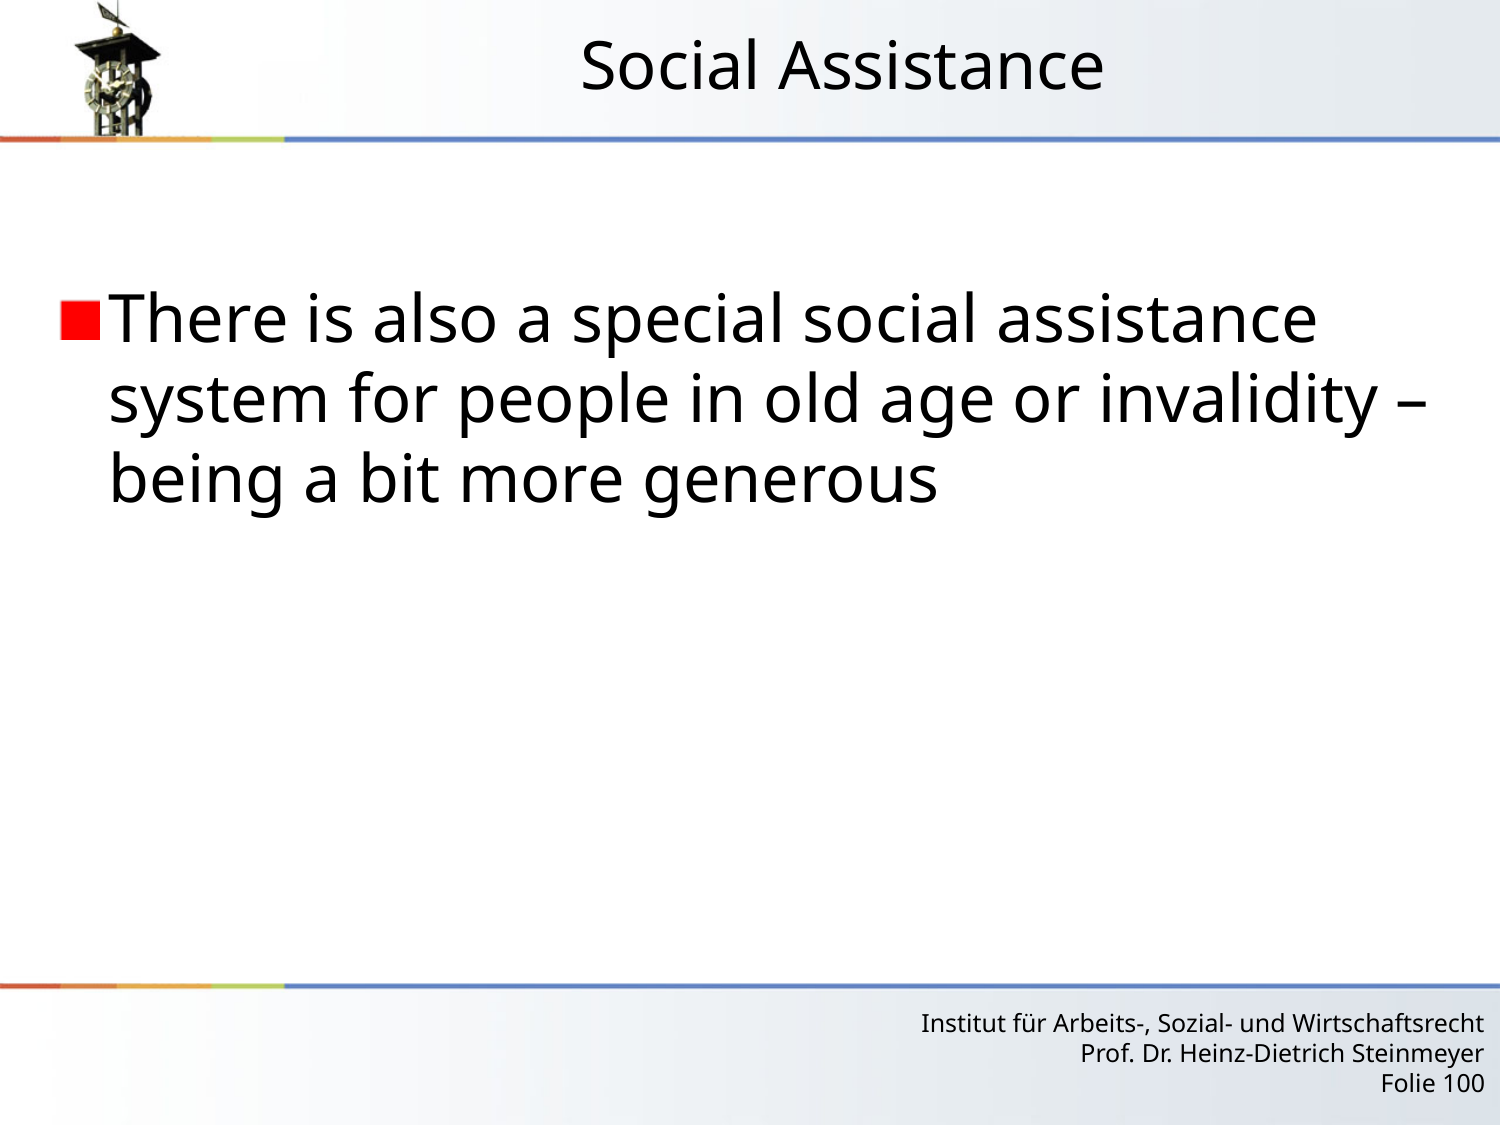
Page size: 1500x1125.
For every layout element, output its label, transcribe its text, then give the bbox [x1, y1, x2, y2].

picture [0, 974, 1500, 1125]
picture [52, 292, 100, 340]
title Social Assistance [212, 0, 1475, 125]
picture [0, 0, 1500, 150]
list There is also a special social assistance system for people in old age or invalidity – being a bit more generous [37, 174, 1463, 975]
